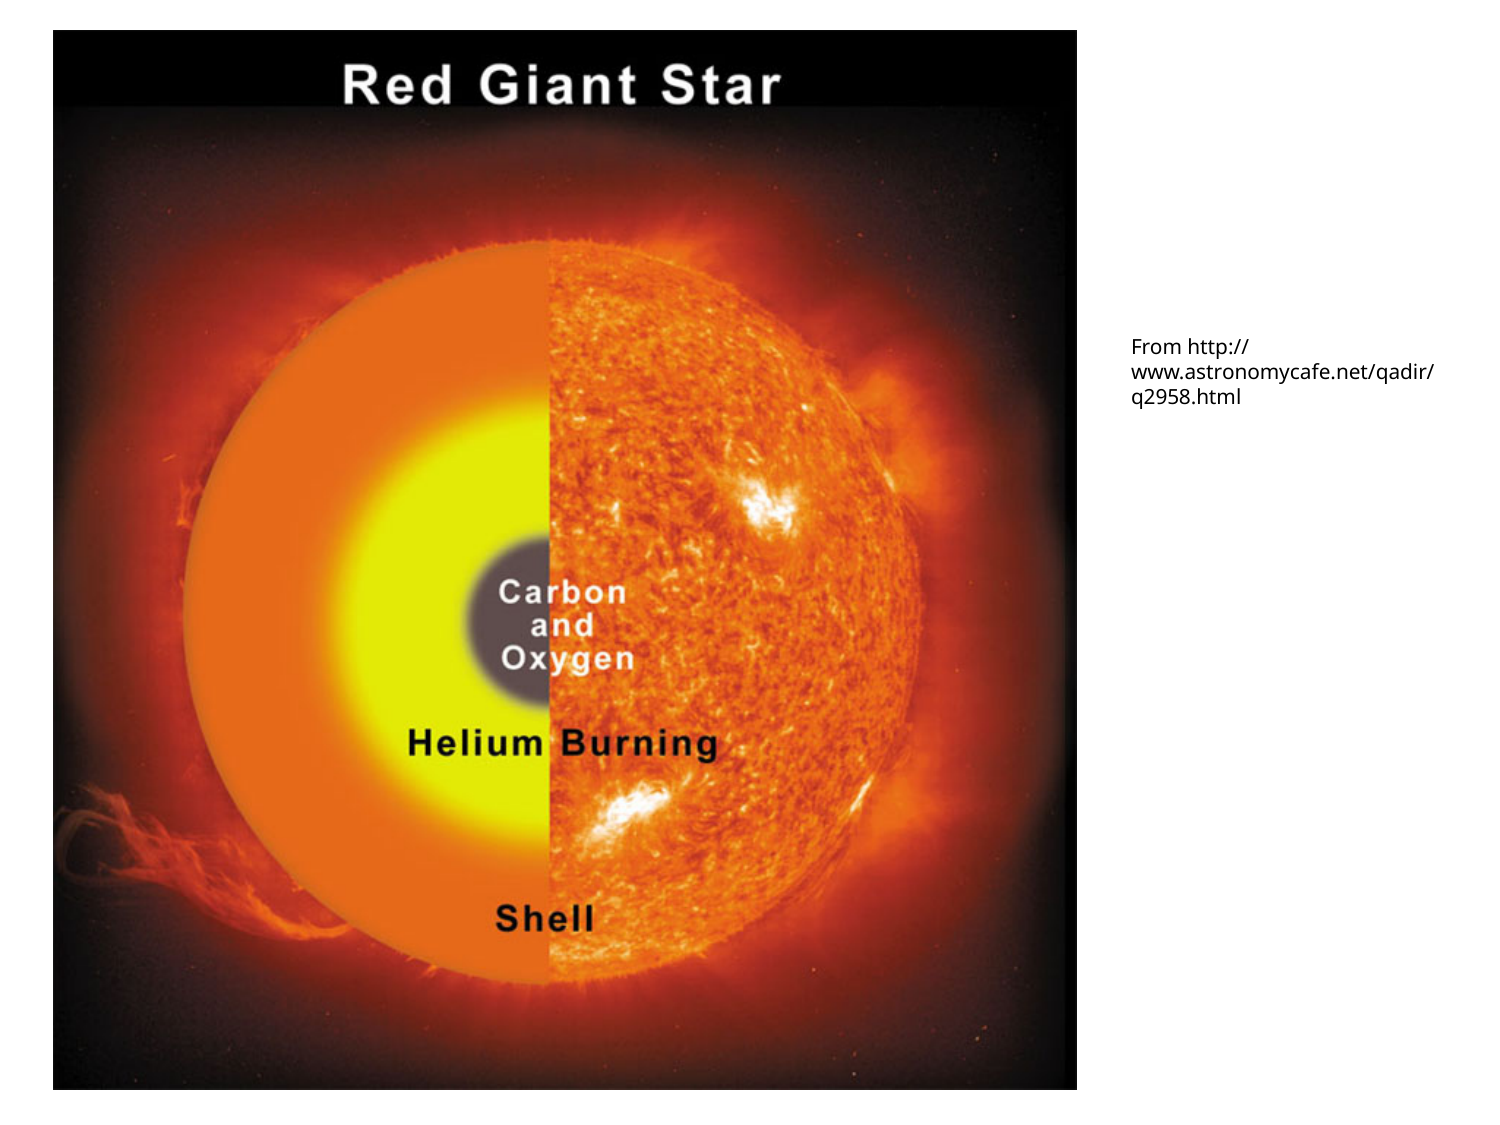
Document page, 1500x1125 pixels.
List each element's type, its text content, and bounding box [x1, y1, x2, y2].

text_box From http://www.astronomycafe.net/qadir/q2958.html [1116, 326, 1465, 416]
picture [52, 30, 1077, 1090]
